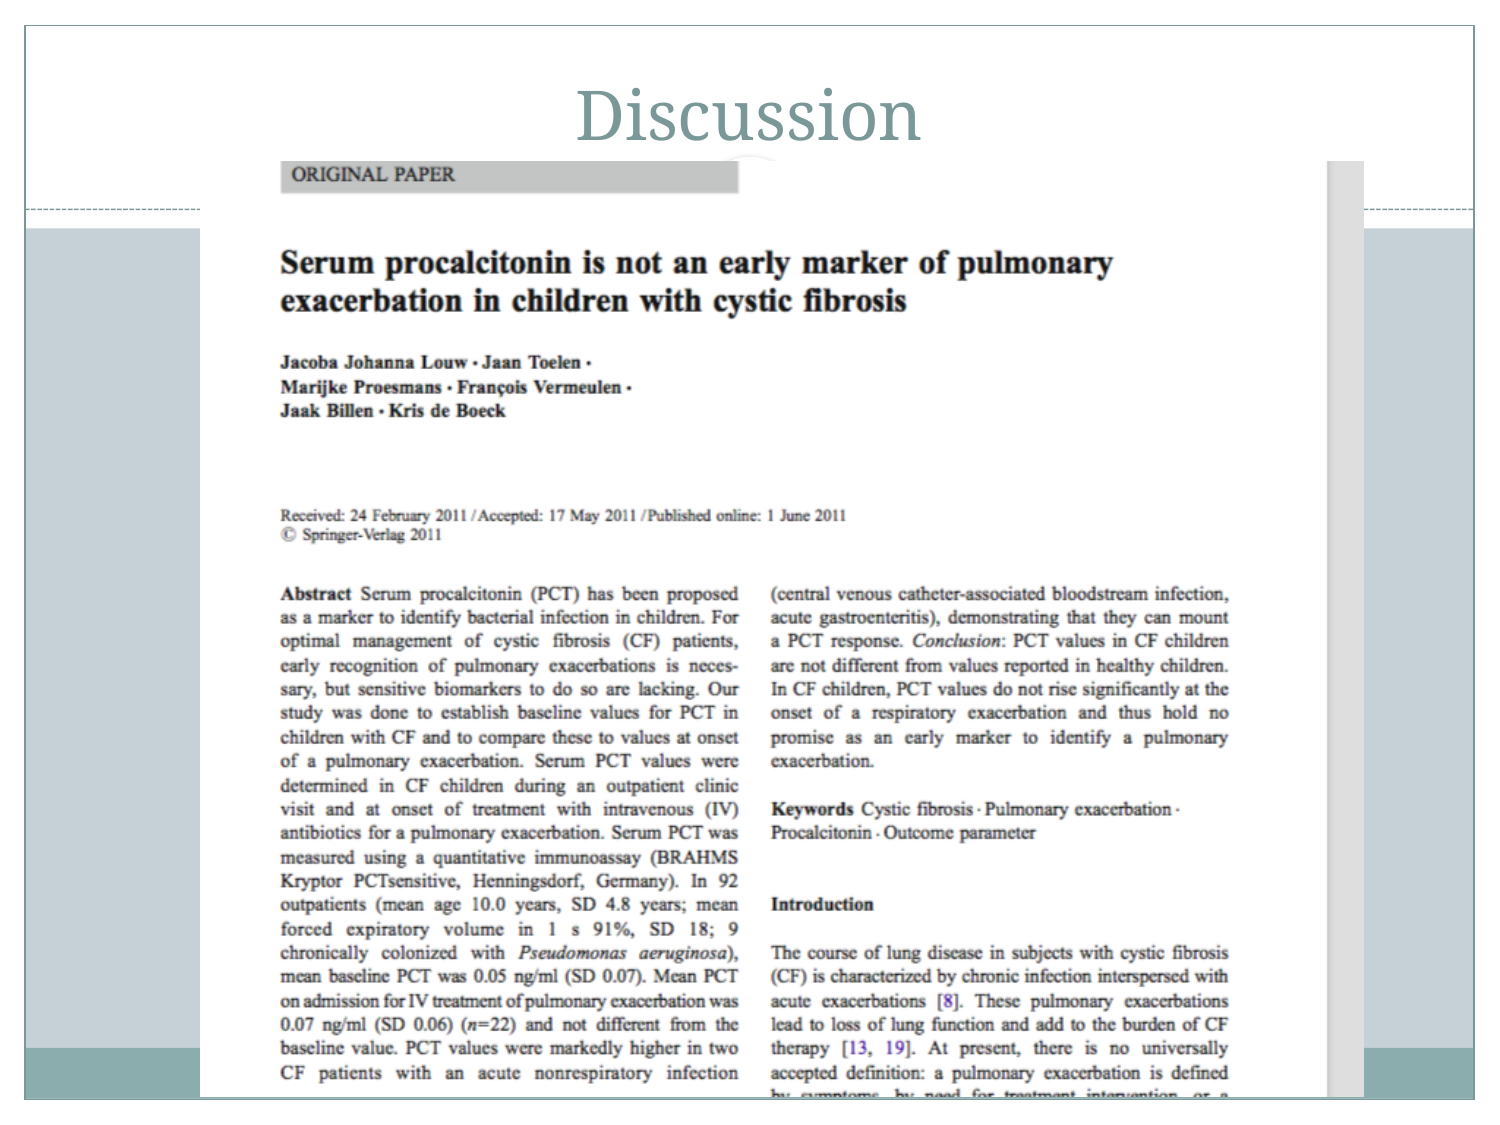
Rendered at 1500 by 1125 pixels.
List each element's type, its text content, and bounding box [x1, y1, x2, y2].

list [0, 161, 1500, 1097]
title Discussion [49, 37, 1450, 160]
